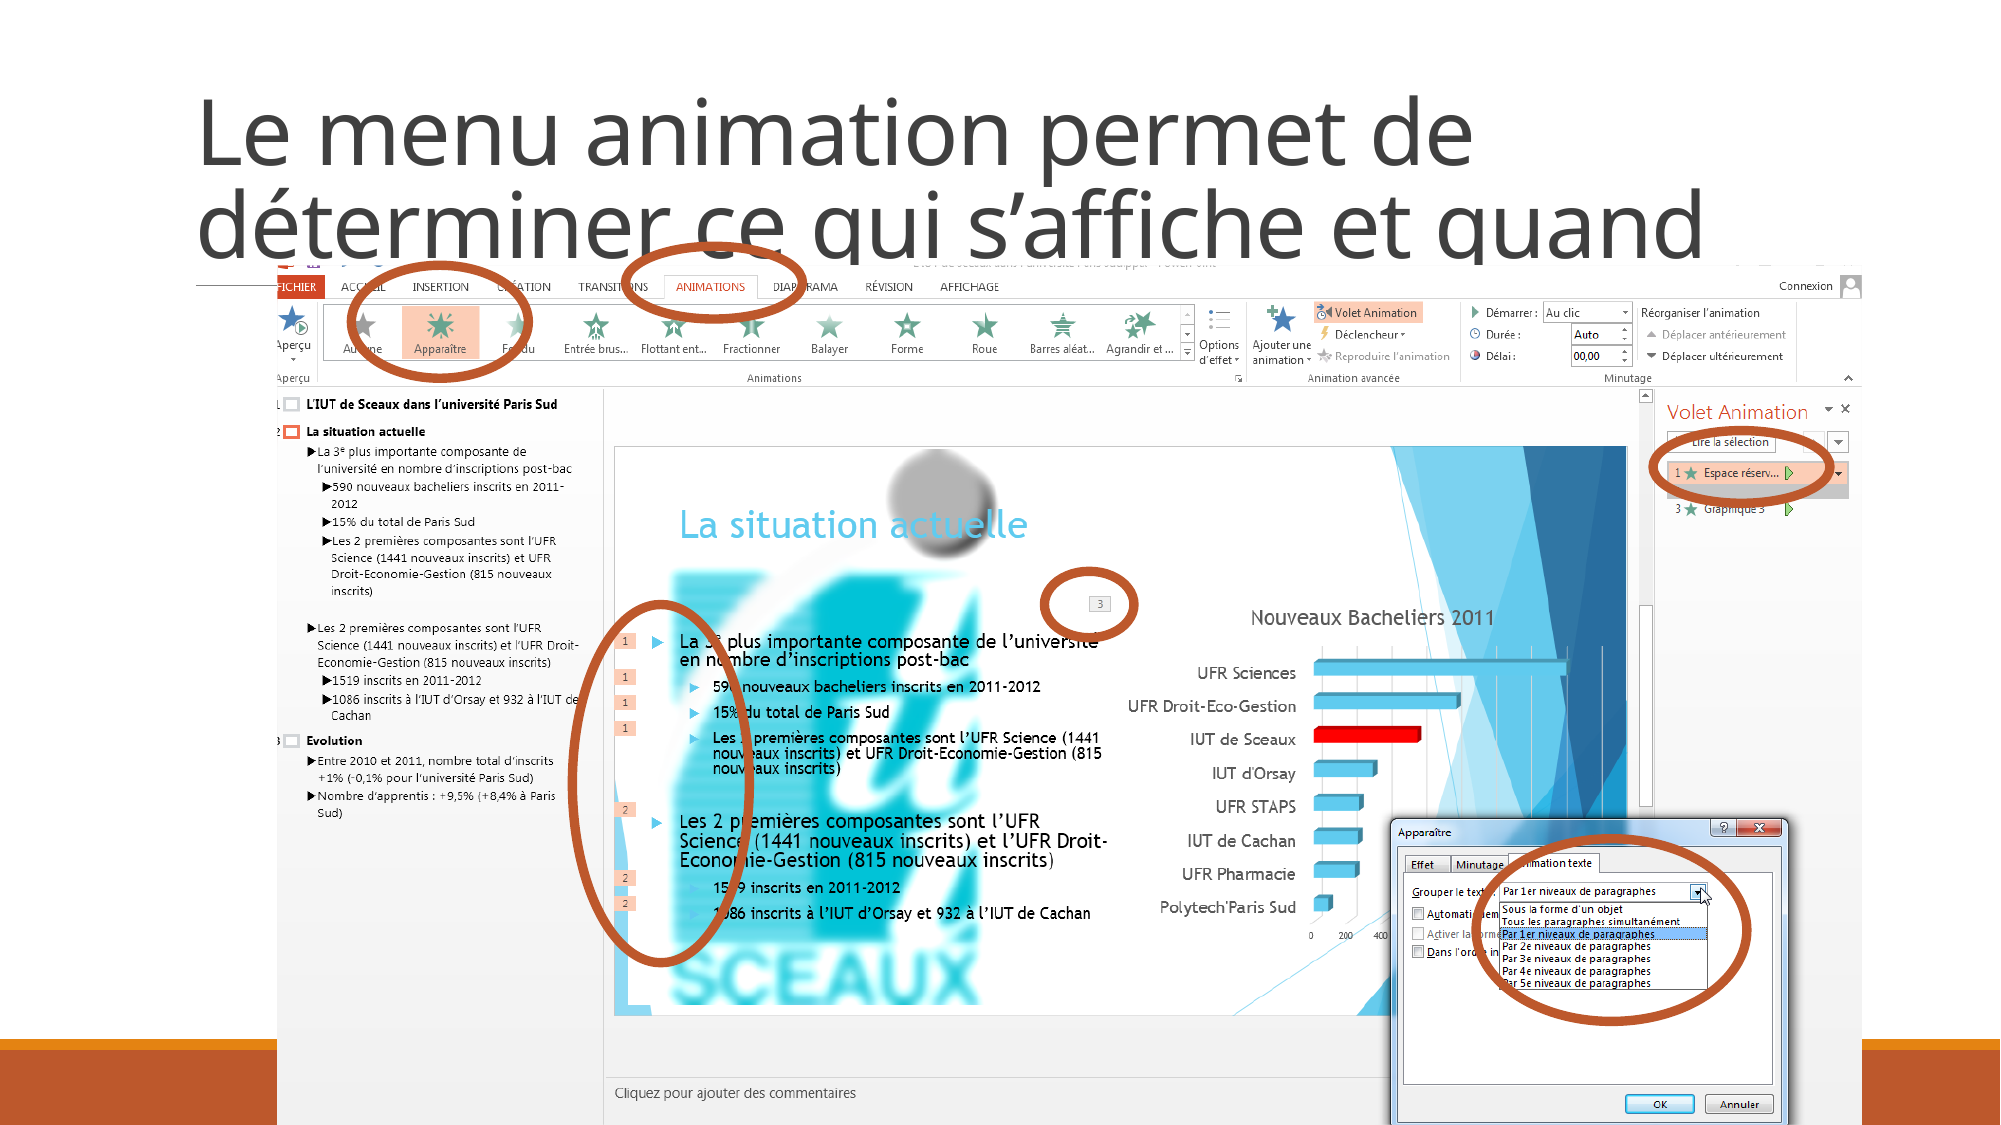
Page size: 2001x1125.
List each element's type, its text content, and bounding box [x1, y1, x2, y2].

text_box [638, 244, 790, 262]
picture [276, 264, 1862, 1125]
title Le menu animation permet de déterminer ce qui s’affiche et quand [180, 47, 1830, 285]
